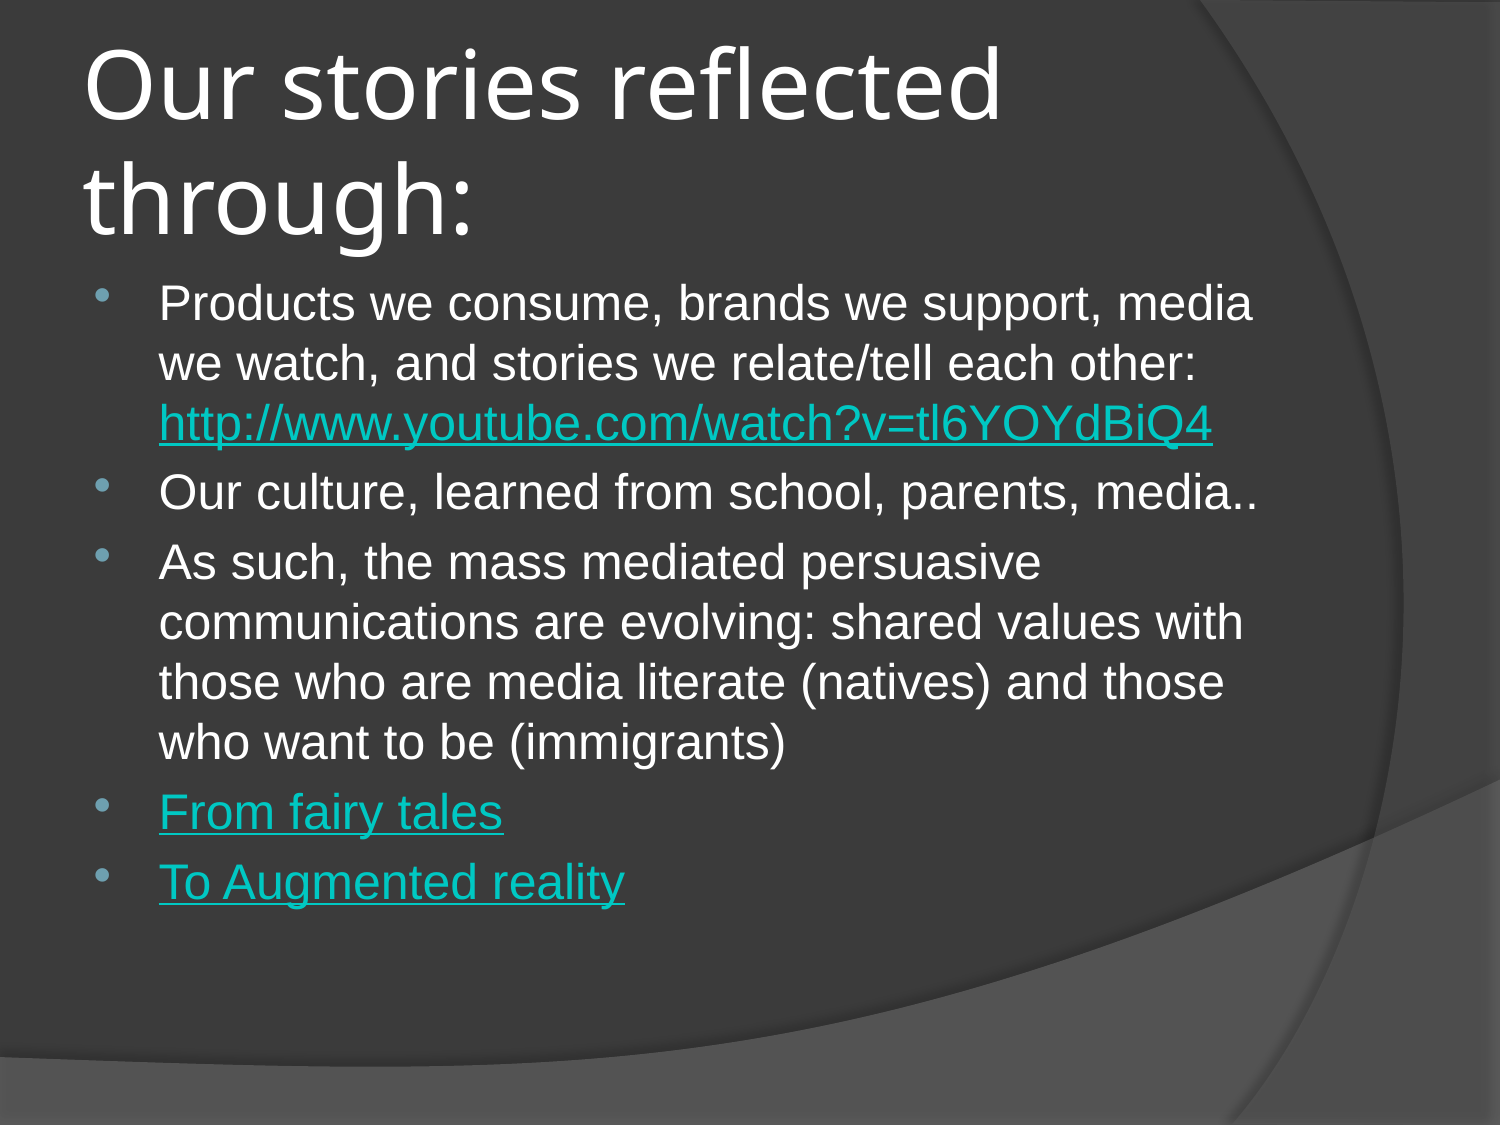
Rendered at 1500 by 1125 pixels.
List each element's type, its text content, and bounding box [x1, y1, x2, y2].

title Our stories reflected through: [75, 45, 1300, 233]
list Products we consume, brands we support, media we watch, and stories we relate/tell each other: http://www.youtube.com/watch?v=tl6YOYdBiQ4 Our culture, learned from school, parents, media.. As such, the mass mediated persuasive communications are evolving: shared values with those who are media literate (natives) and those who want to be (immigrants) From fairy tales To Augmented reality [75, 262, 1300, 1025]
